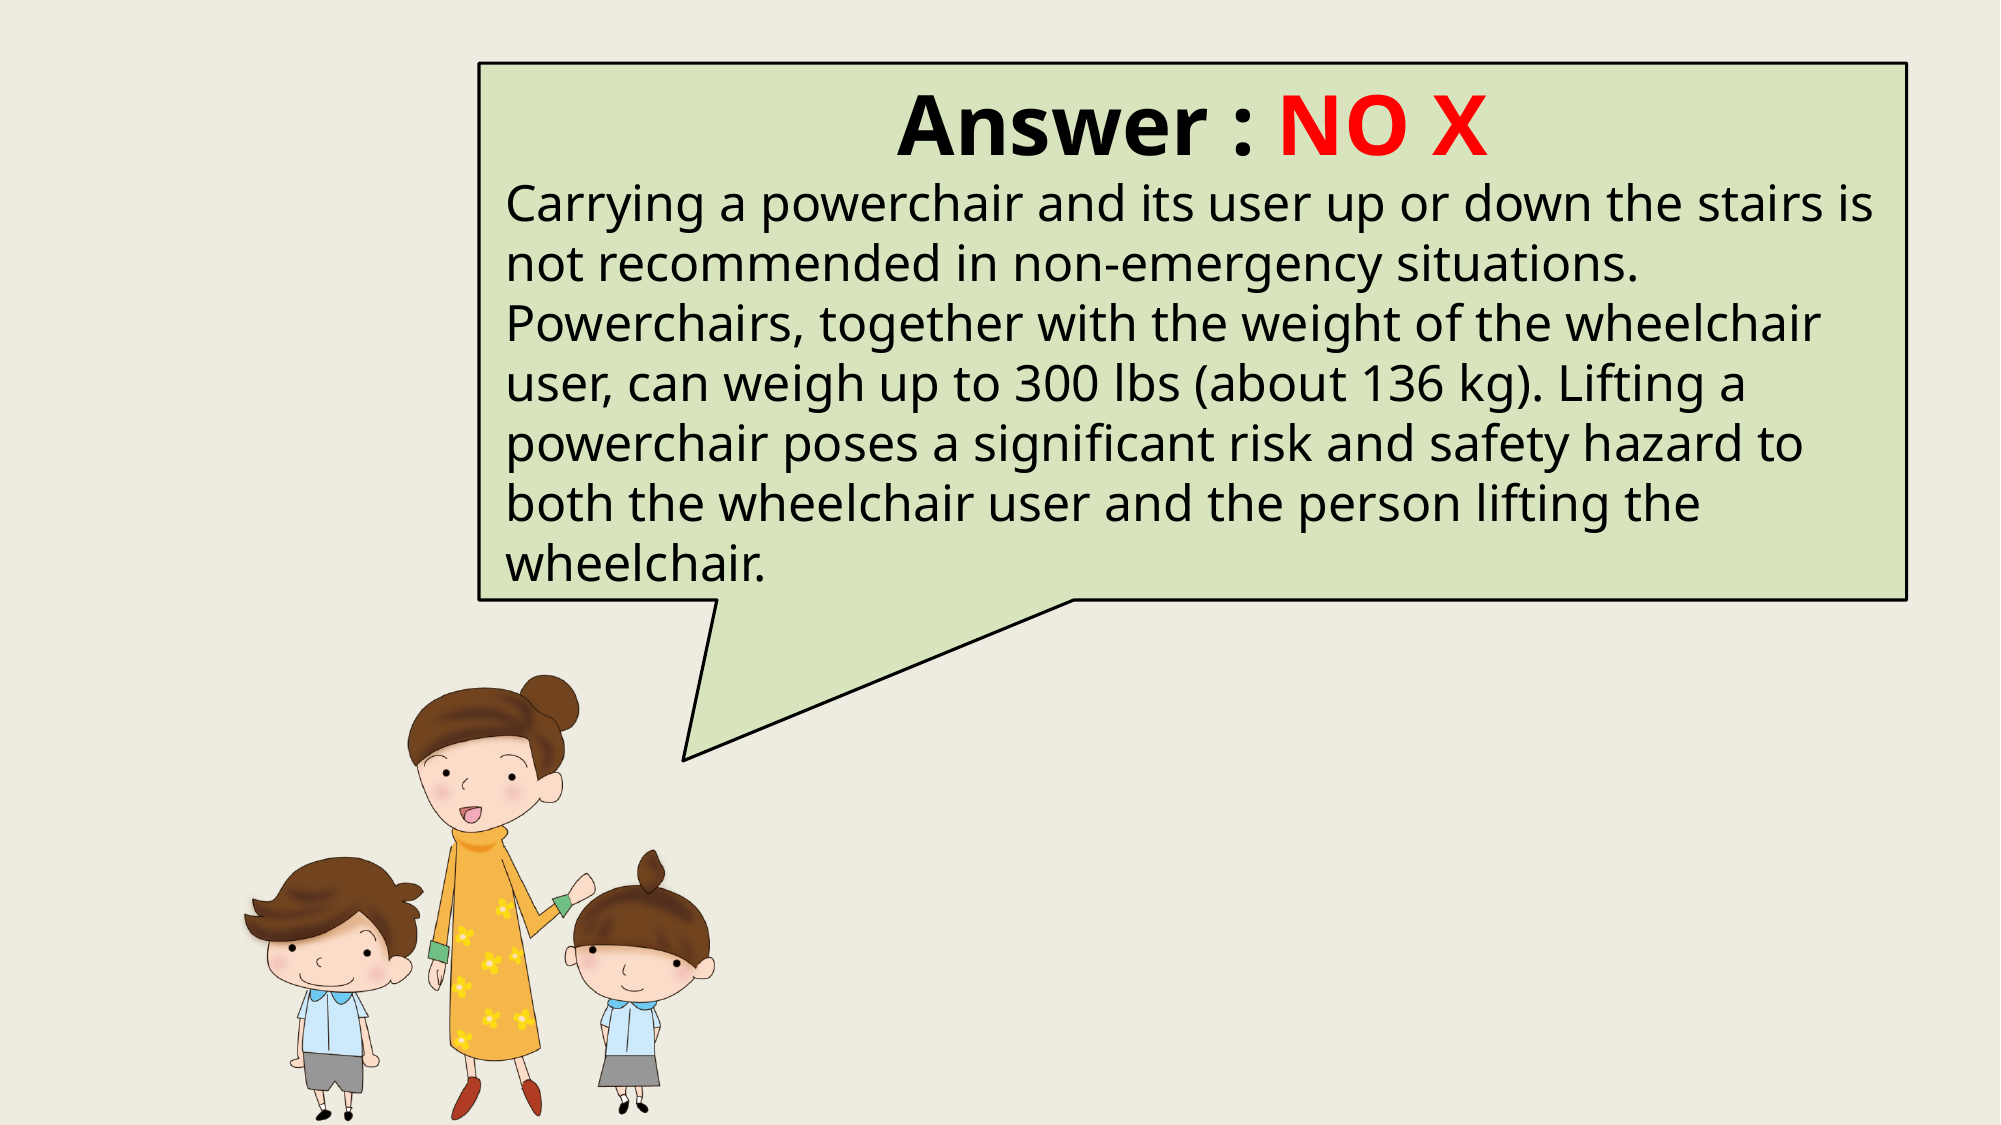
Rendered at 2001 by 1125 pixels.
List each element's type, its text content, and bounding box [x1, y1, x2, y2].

text_box Answer : NO X Carrying a powerchair and its user up or down the stairs is not recommended in non-emergency situations. Powerchairs, together with the weight of the wheelchair user, can weigh up to 300 lbs (about 136 kg). Lifting a powerchair poses a significant risk and safety hazard to both the wheelchair user and the person lifting the wheelchair. [476, 61, 1909, 724]
picture [183, 592, 775, 1125]
